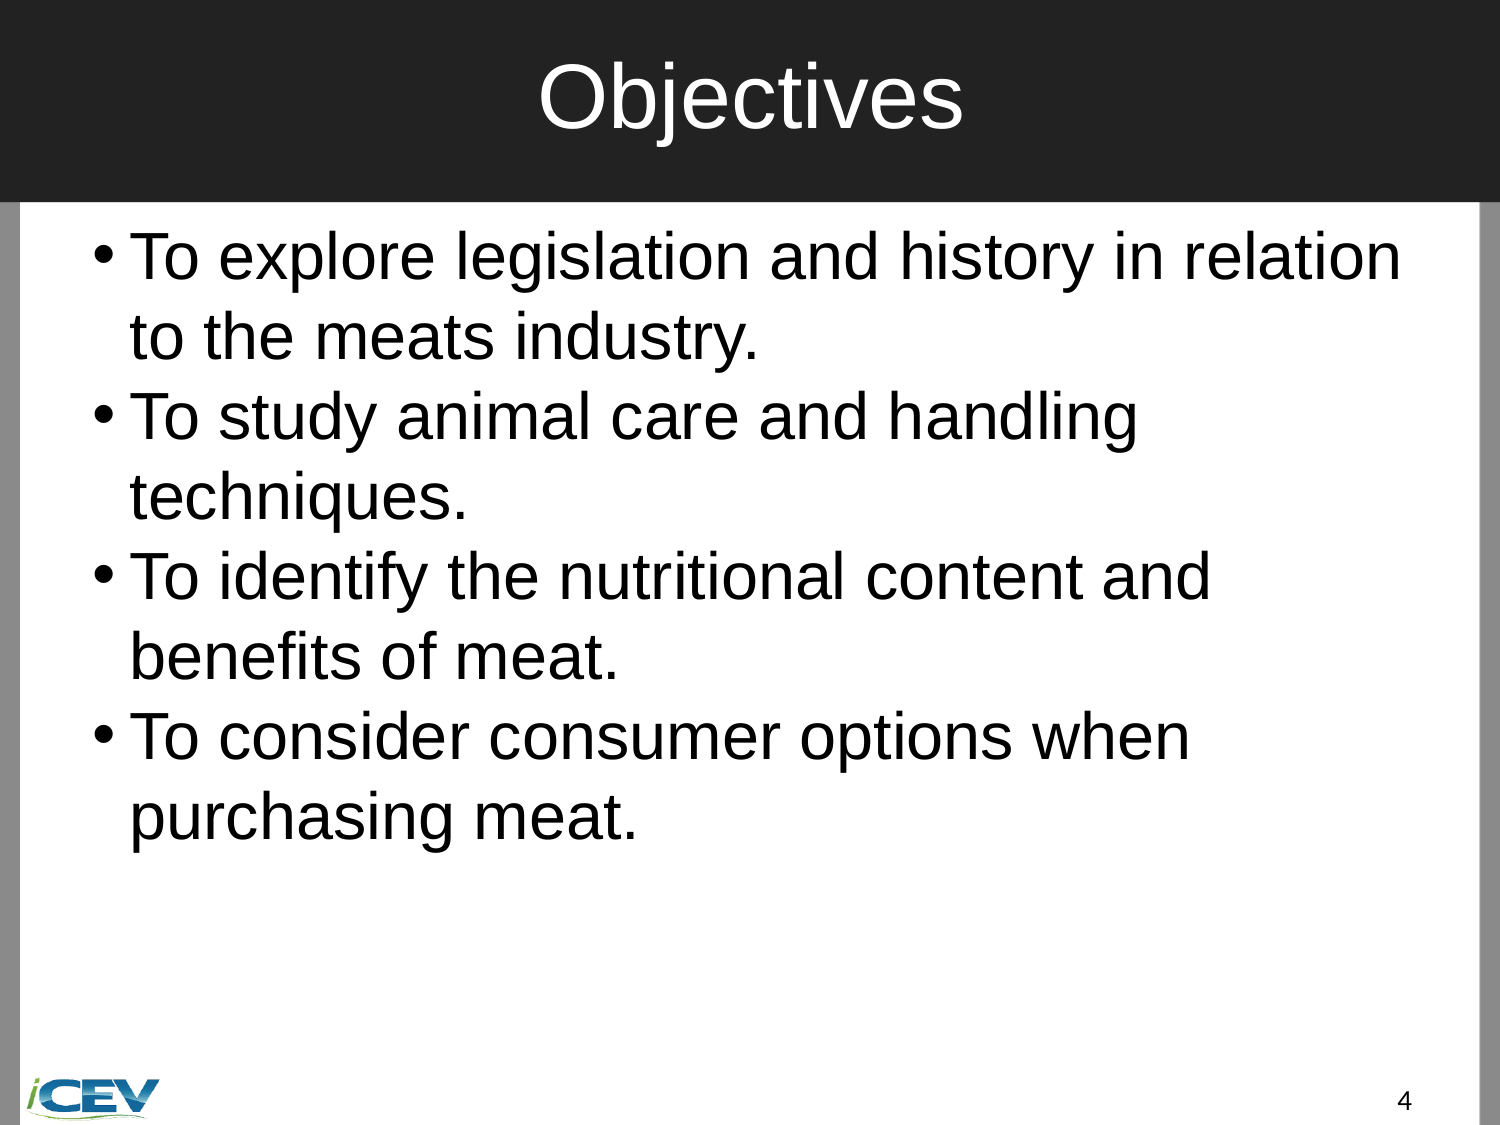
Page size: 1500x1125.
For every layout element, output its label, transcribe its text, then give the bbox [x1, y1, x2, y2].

list To explore legislation and history in relation to the meats industry. To study animal care and handling techniques. To identify the nutritional content and benefits of meat. To consider consumer options when purchasing meat. [77, 205, 1428, 1074]
title Objectives [77, 0, 1428, 198]
picture [0, 0, 1500, 1125]
